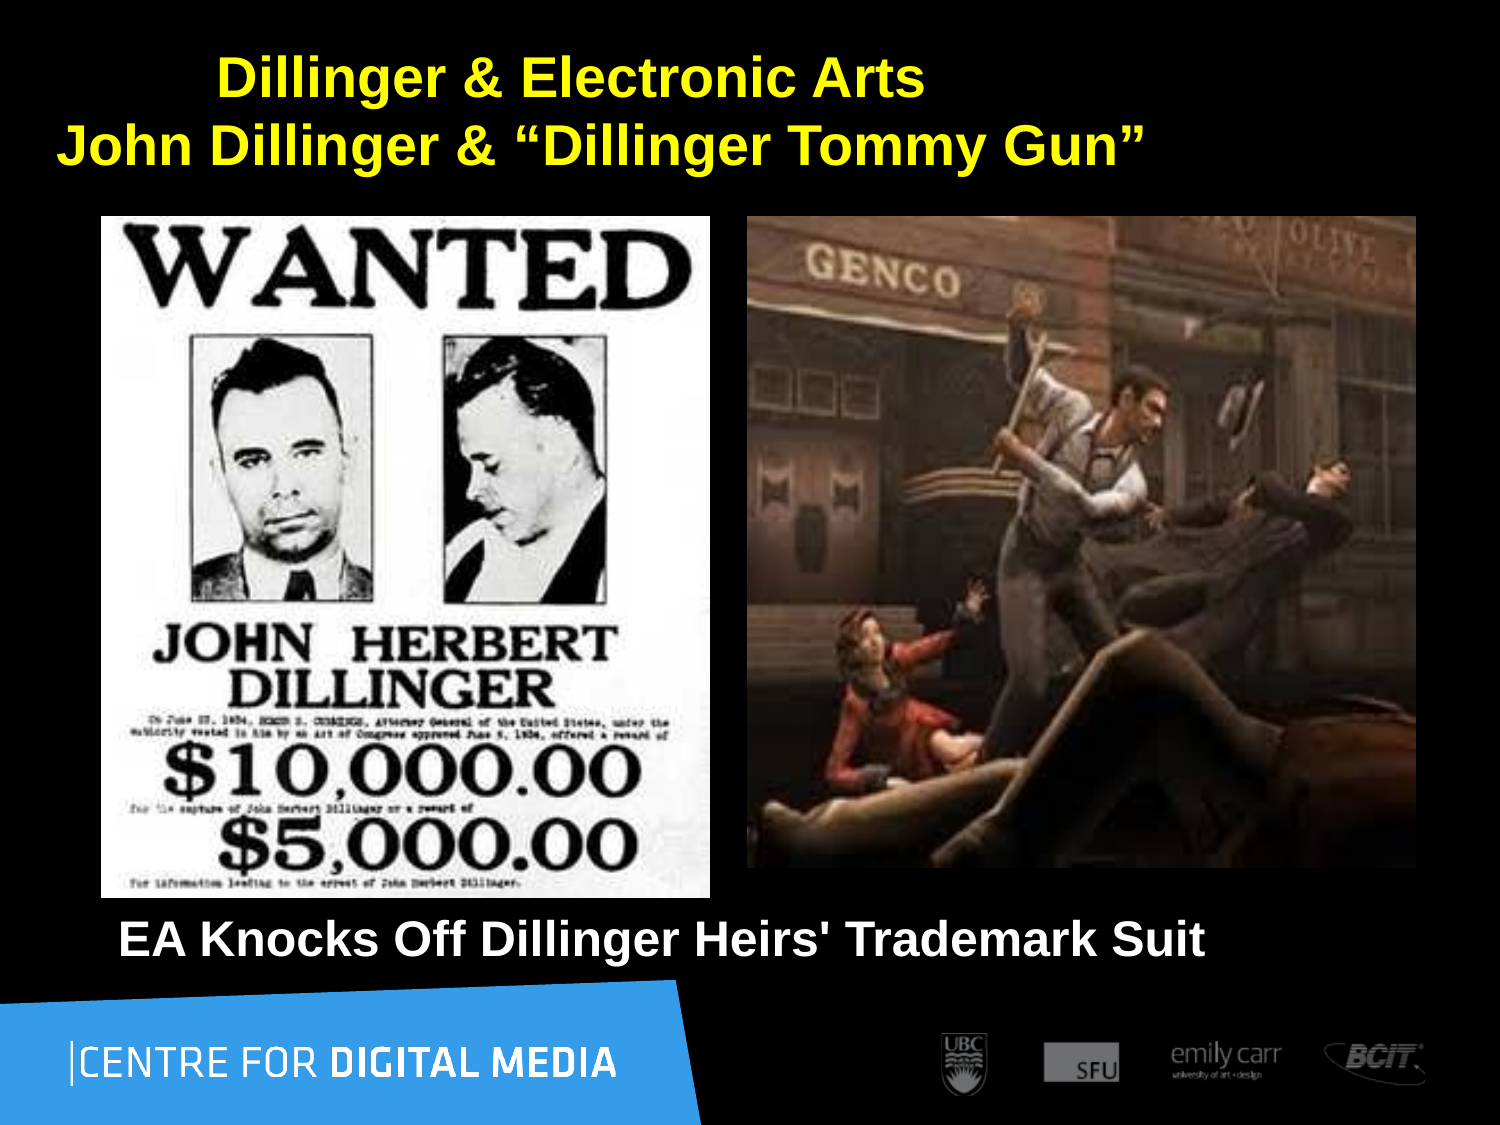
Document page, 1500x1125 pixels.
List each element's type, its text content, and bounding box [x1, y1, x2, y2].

text_box EA Knocks Off Dillinger Heirs' Trademark Suit [103, 899, 1236, 975]
picture [101, 216, 711, 898]
picture [747, 216, 1417, 869]
title Dillinger & Electronic Arts John Dillinger & “Dillinger Tommy Gun” [28, 25, 1500, 192]
